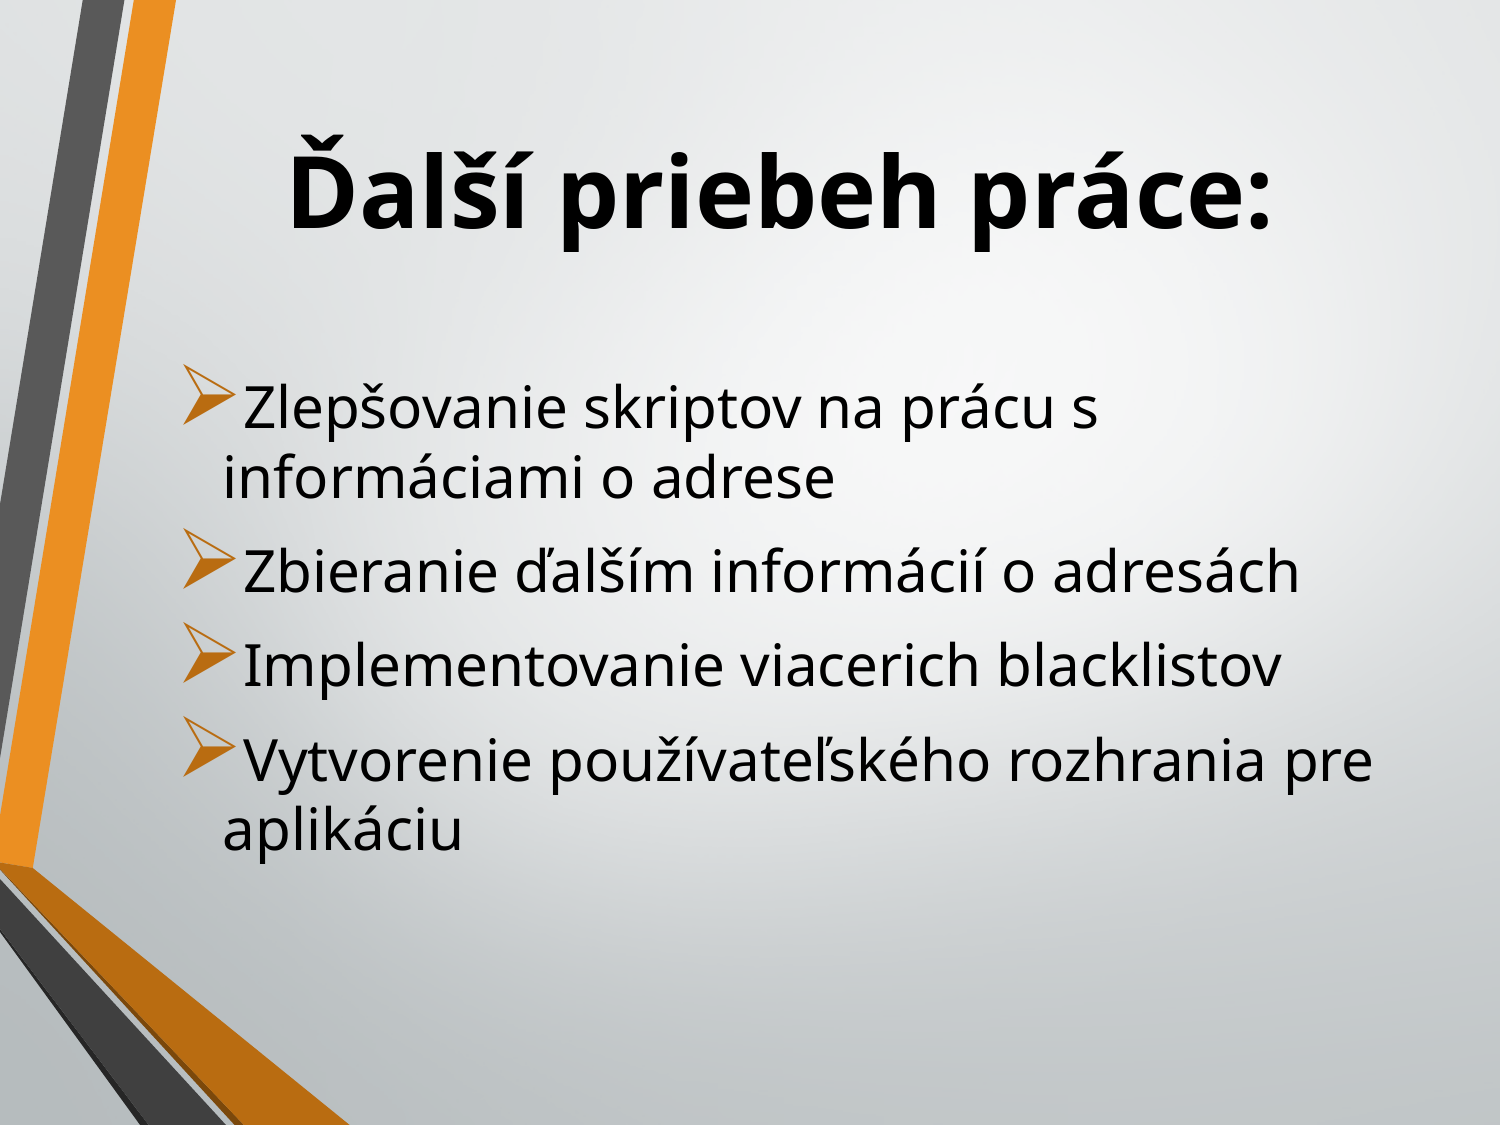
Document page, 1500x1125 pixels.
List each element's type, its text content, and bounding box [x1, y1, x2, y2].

list Zlepšovanie skriptov na prácu s informáciami o adrese Zbieranie ďalším informácií o adresách Implementovanie viacerich blacklistov Vytvorenie používateľského rozhrania pre aplikáciu [161, 278, 1459, 985]
title Ďalší priebeh práce: [161, 75, 1425, 278]
